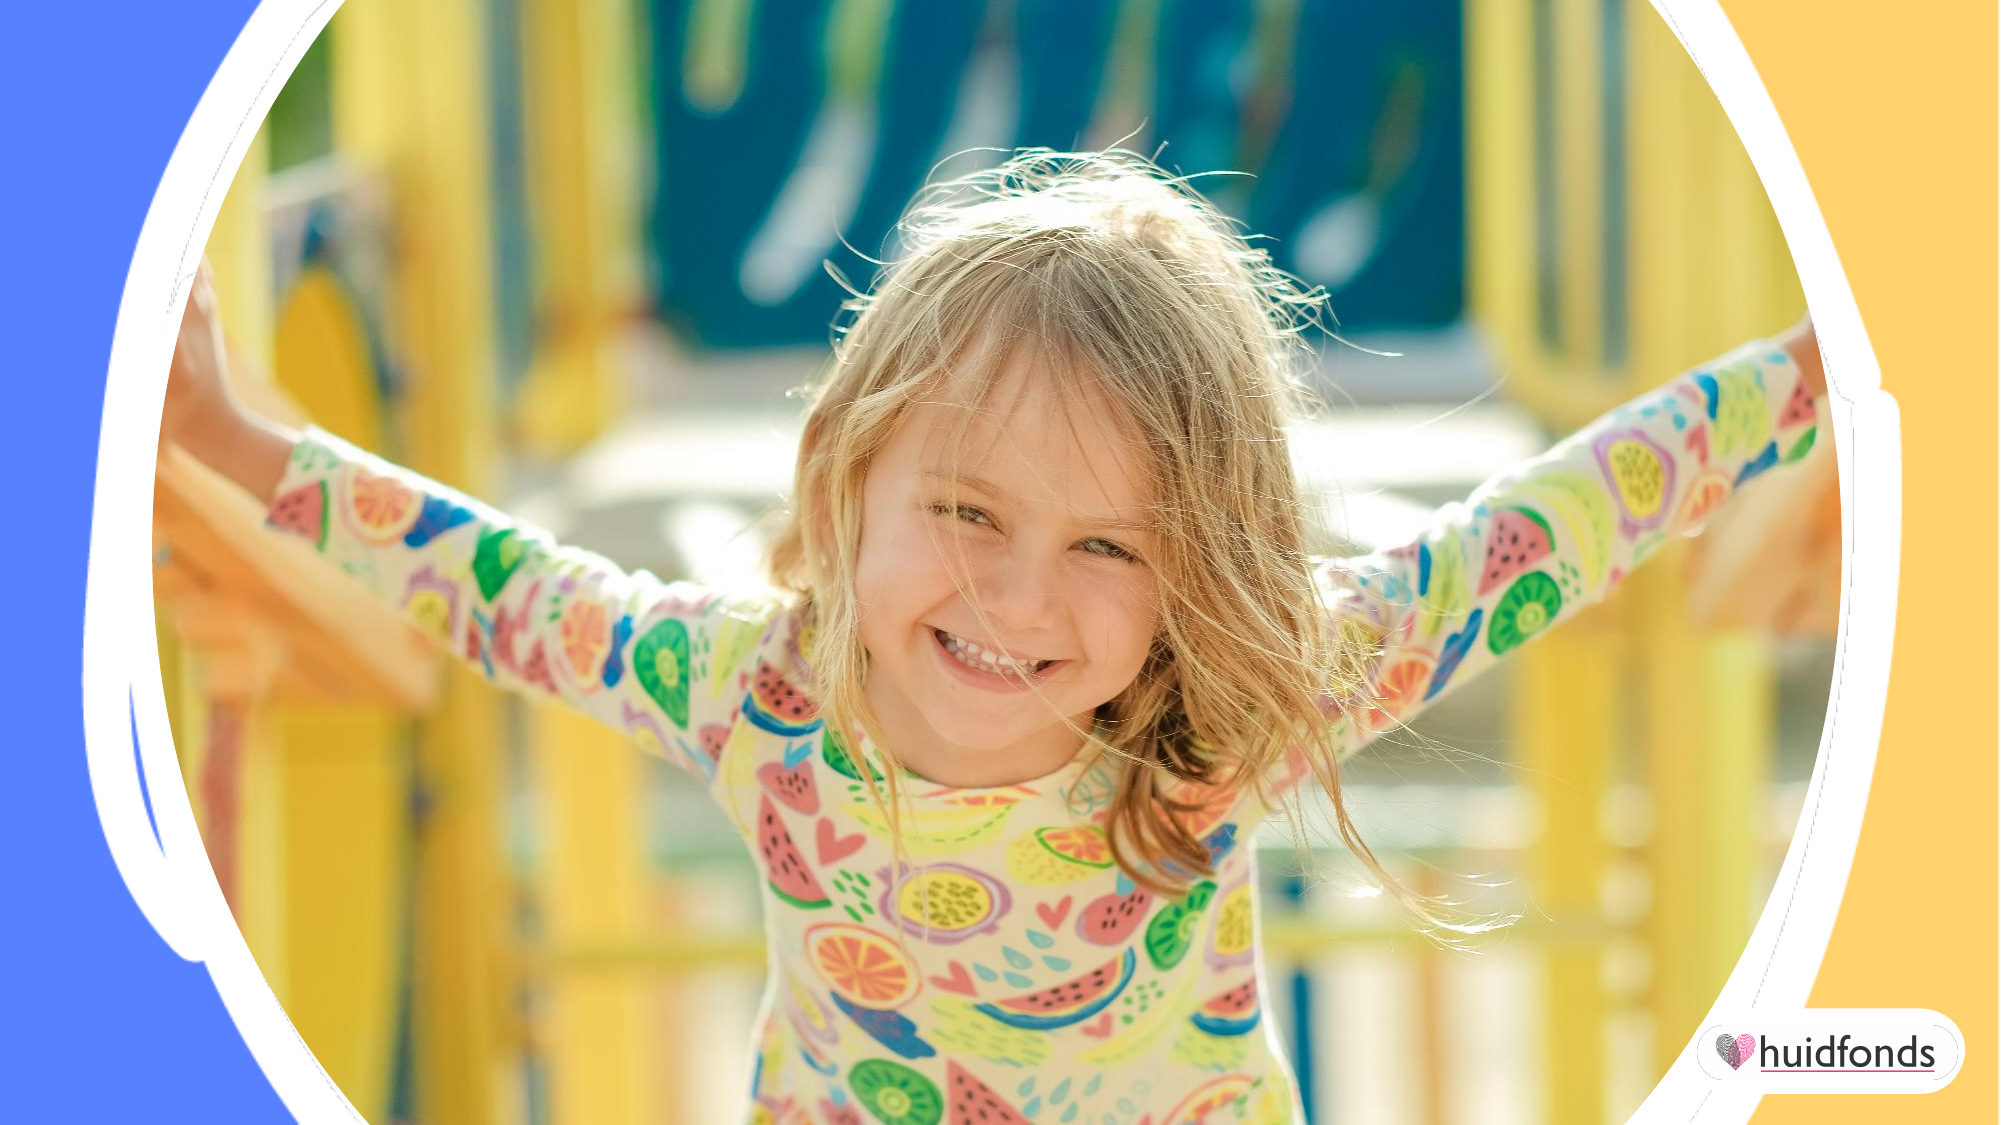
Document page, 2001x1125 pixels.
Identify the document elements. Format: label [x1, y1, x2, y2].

text_box [1690, 1009, 1965, 1095]
picture [0, 0, 2001, 1125]
